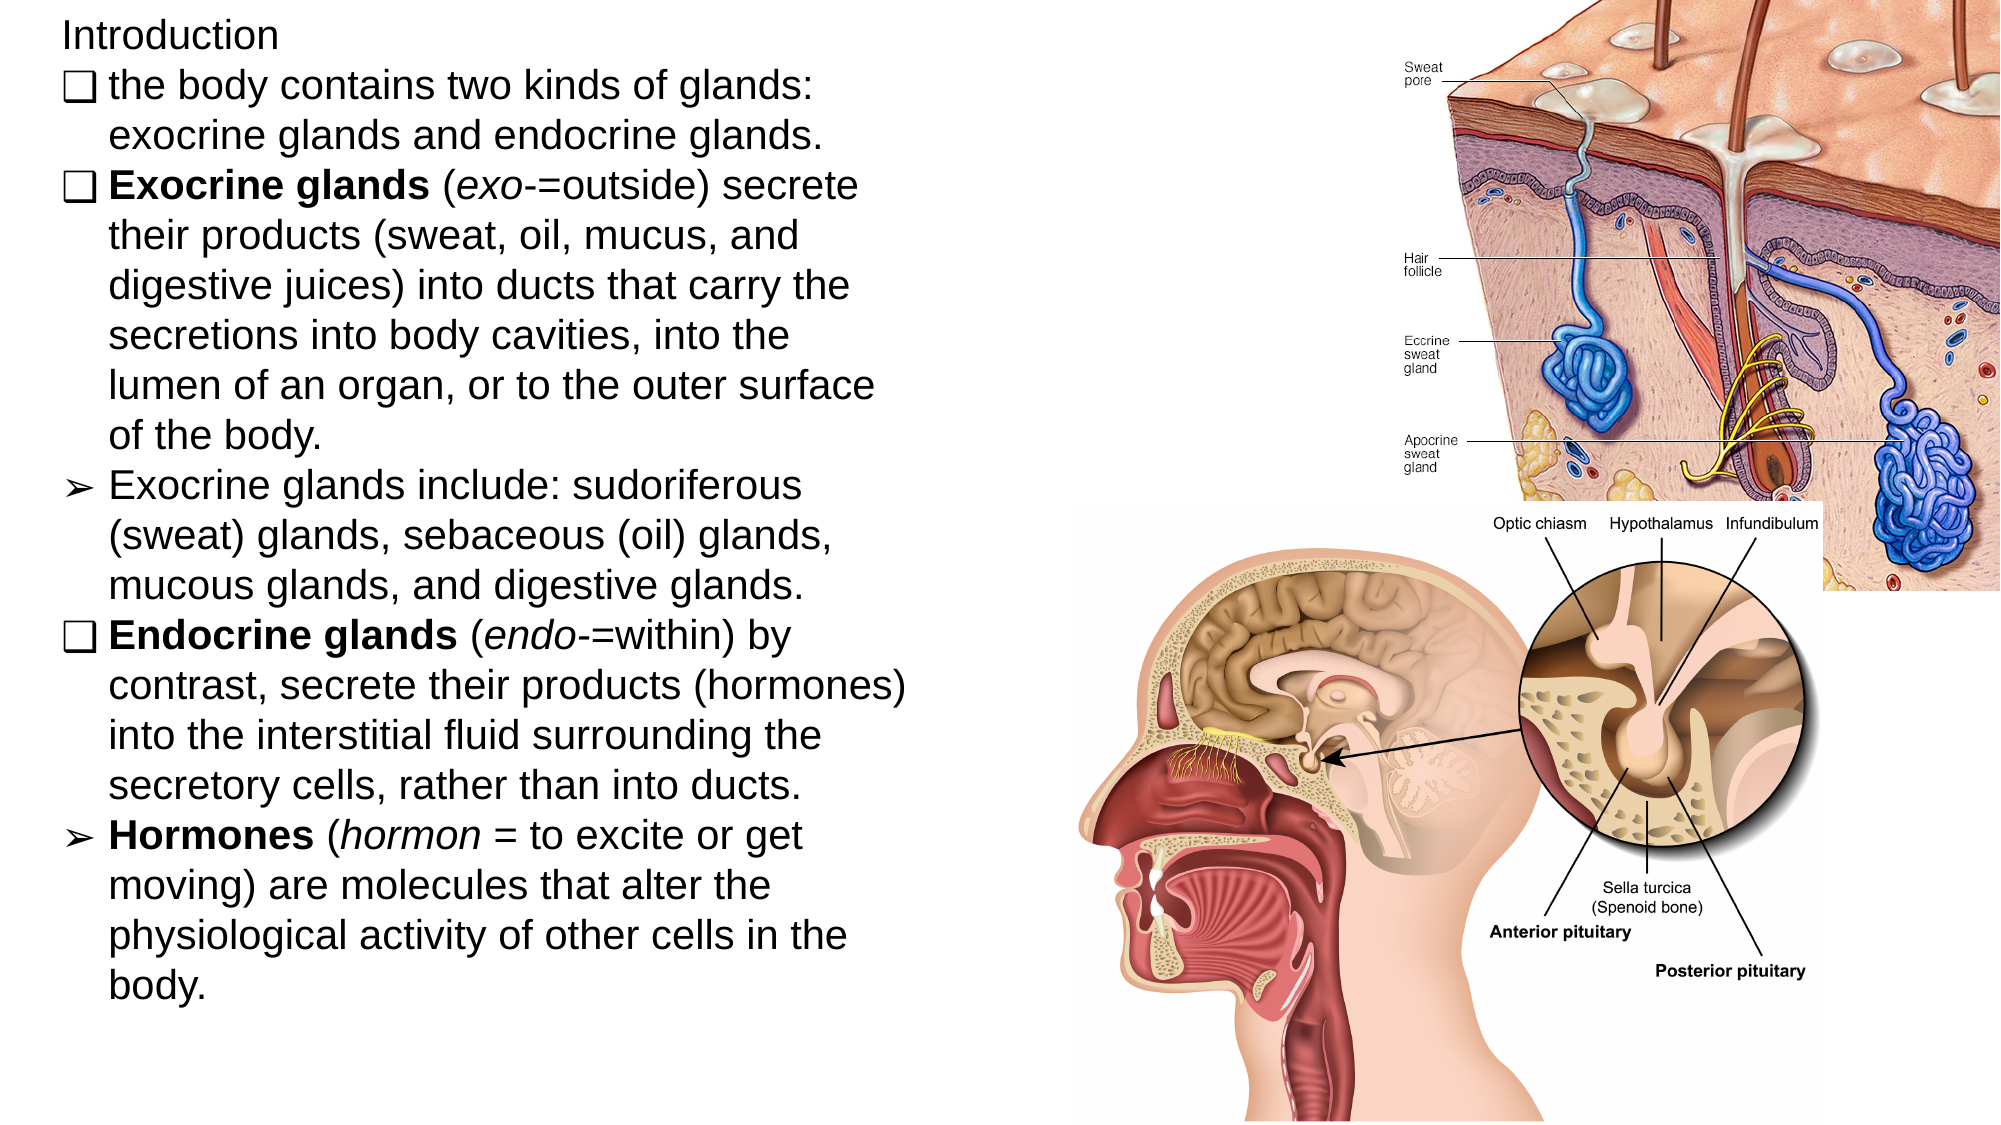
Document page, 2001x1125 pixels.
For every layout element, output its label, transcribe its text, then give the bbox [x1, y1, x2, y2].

text_box Introduction the body contains two kinds of glands: exocrine glands and endocrine glands. Exocrine glands (exo-=outside) secrete their products (sweat, oil, mucus, and digestive juices) into ducts that carry the secretions into body cavities, into the lumen of an organ, or to the outer surface of the body. Exocrine glands include: sudoriferous (sweat) glands, sebaceous (oil) glands, mucous glands, and digestive glands. Endocrine glands (endo-=within) by contrast, secrete their products (hormones) into the interstitial fluid surrounding the secretory cells, rather than into ducts. Hormones (hormon = to excite or get moving) are molecules that alter the physiological activity of other cells in the body. [46, 0, 929, 1016]
picture [1073, 0, 2000, 1125]
